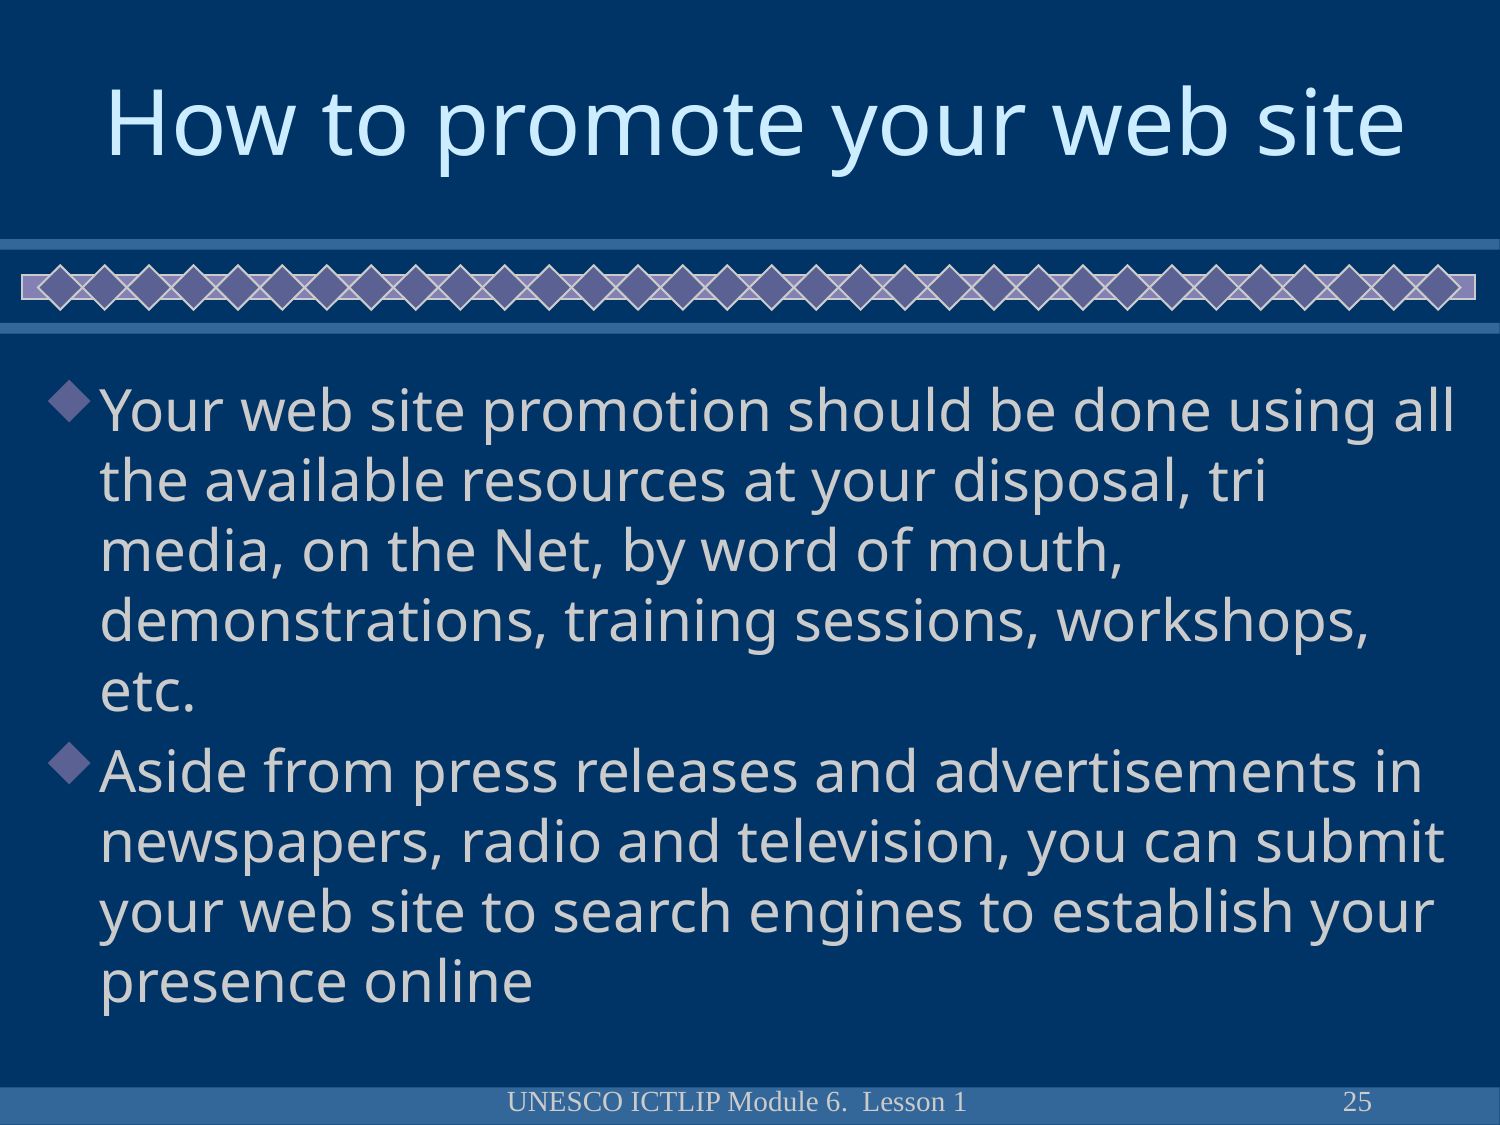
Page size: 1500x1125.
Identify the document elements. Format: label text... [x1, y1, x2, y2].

list Your web site promotion should be done using all the available resources at your disposal, tri media, on the Net, by word of mouth, demonstrations, training sessions, workshops, etc. Aside from press releases and advertisements in newspapers, radio and television, you can submit your web site to search engines to establish your presence online [24, 324, 1476, 1063]
title How to promote your web site [0, 24, 1500, 213]
slide_number 25 [1074, 1063, 1388, 1125]
footer UNESCO ICTLIP Module 6. Lesson 1 [487, 1063, 988, 1125]
